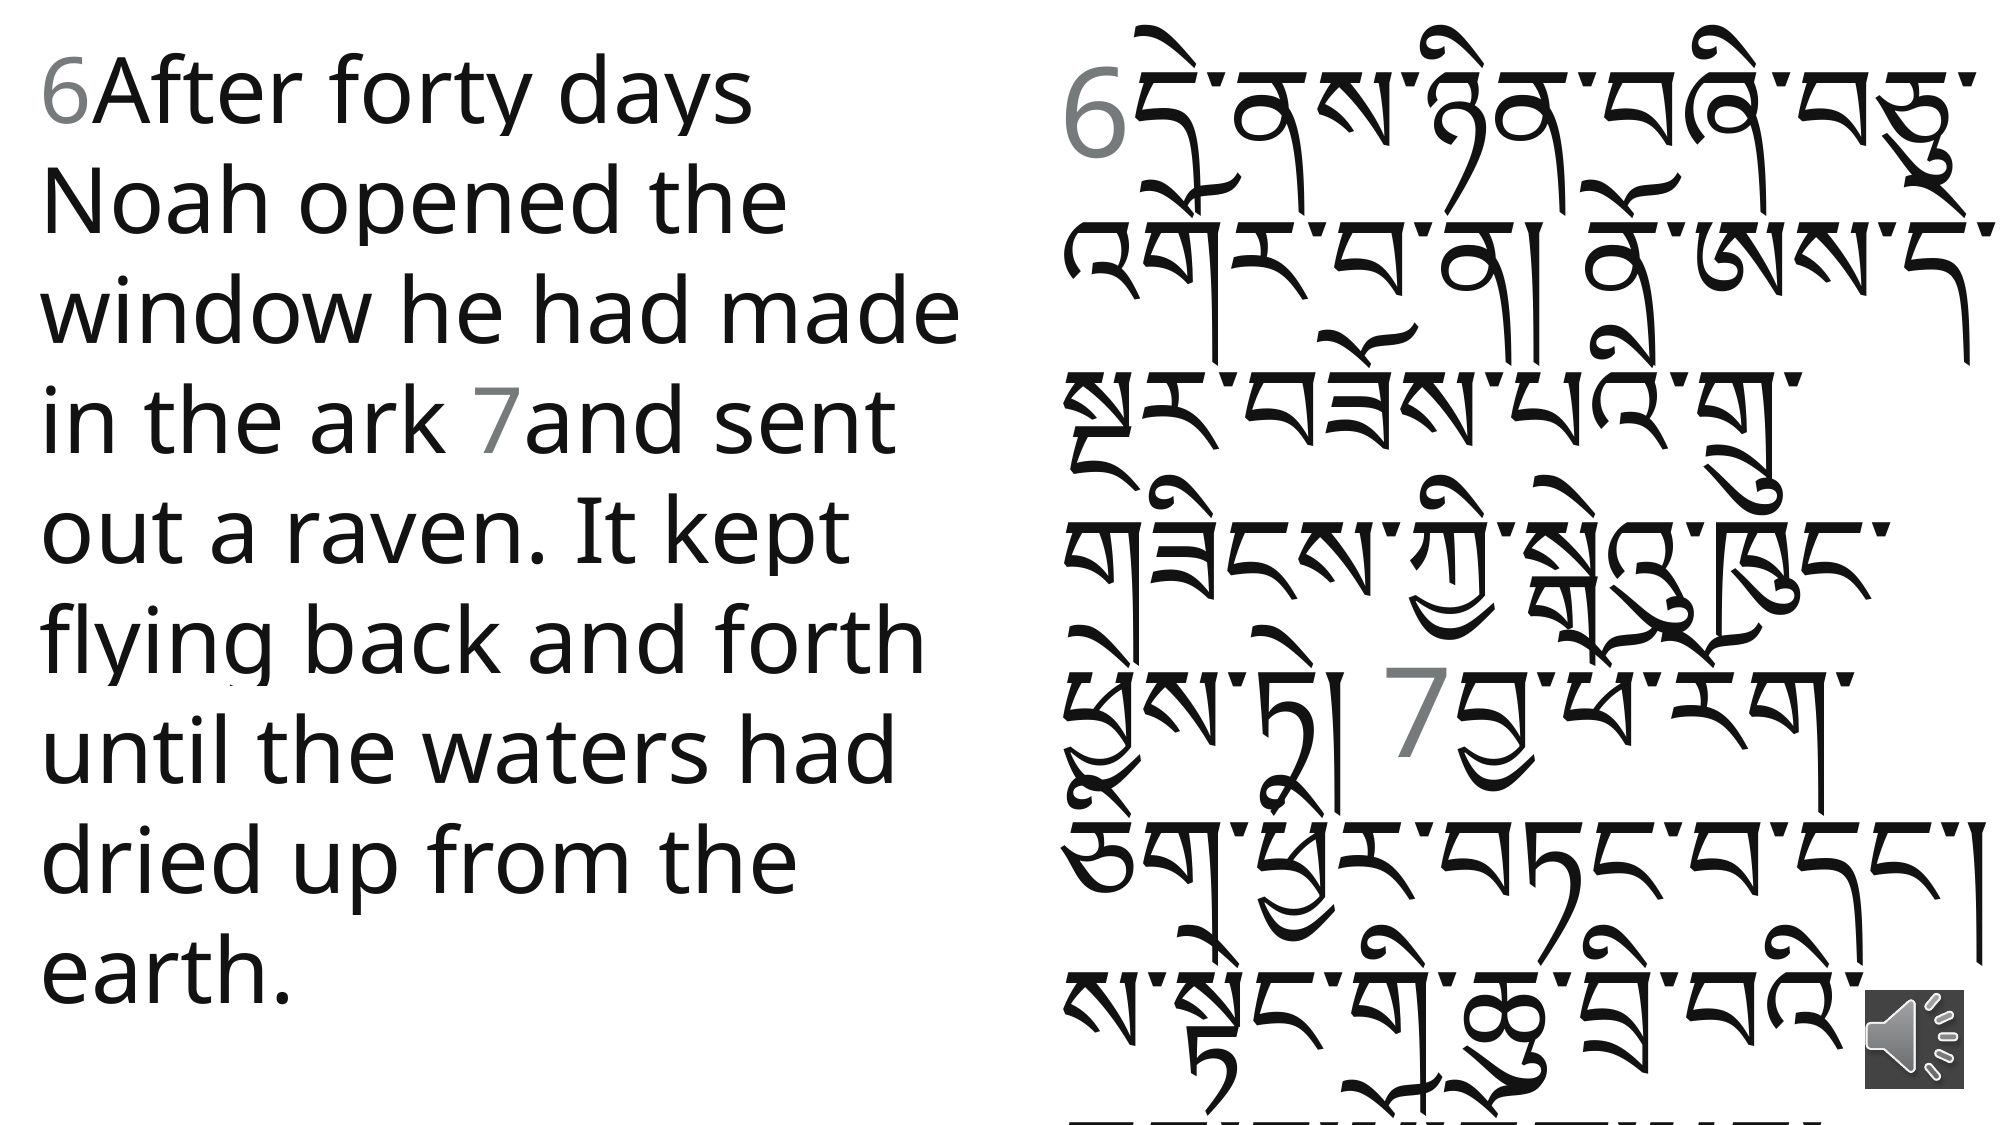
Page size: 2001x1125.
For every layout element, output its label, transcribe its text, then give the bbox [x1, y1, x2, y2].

text_box [1019, 0, 2000, 1125]
picture [1864, 989, 1965, 1090]
text_box 6དེ་ནས་ཉིན་བཞི་བཅུ་འགོར་བ༌ན། ནོ་ཨས་དེ་སྔར་བཟོས་པའི་གྲུ་གཟིངས་ཀྱི་སྒེའུ་ཁུང་ཕྱེས་ཏེ། 7བྱ་ཕོ་རོག་ཅིག་ཕྱིར་བཏང་བ༌དང༌། ས་སྟེང་གི་ཆུ་བྲི་བའི་བར་དུ་ཕོ་རོག་ཕར་ཚུར་འཕུར་བསྐྱོད་བྱས་པ༌རེད། [1044, 24, 2000, 1125]
text_box 6After forty days Noah opened the window he had made in the ark 7and sent out a raven. It kept flying back and forth until the waters had dried up from the earth. [24, 24, 1006, 1125]
